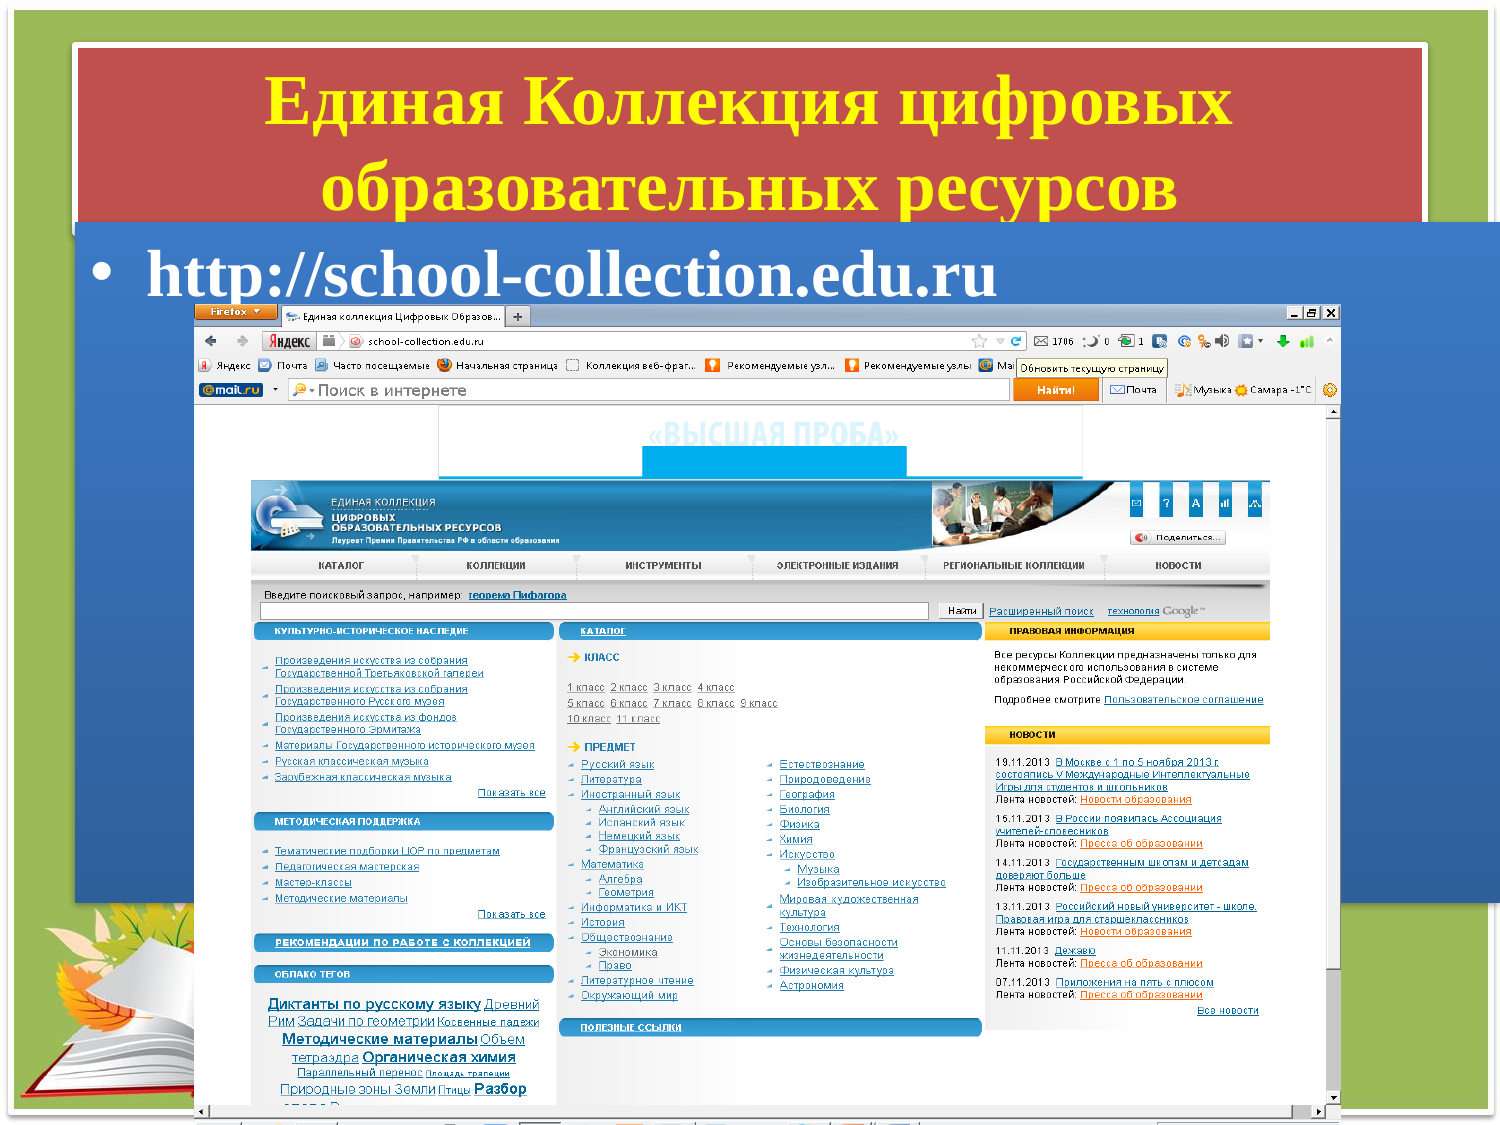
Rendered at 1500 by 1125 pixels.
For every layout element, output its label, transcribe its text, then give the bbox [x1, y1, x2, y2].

list http://school-collection.edu.ru [75, 222, 1500, 903]
title Единая Коллекция цифровых образовательных ресурсов [72, 42, 1428, 223]
picture [0, 0, 1500, 1125]
